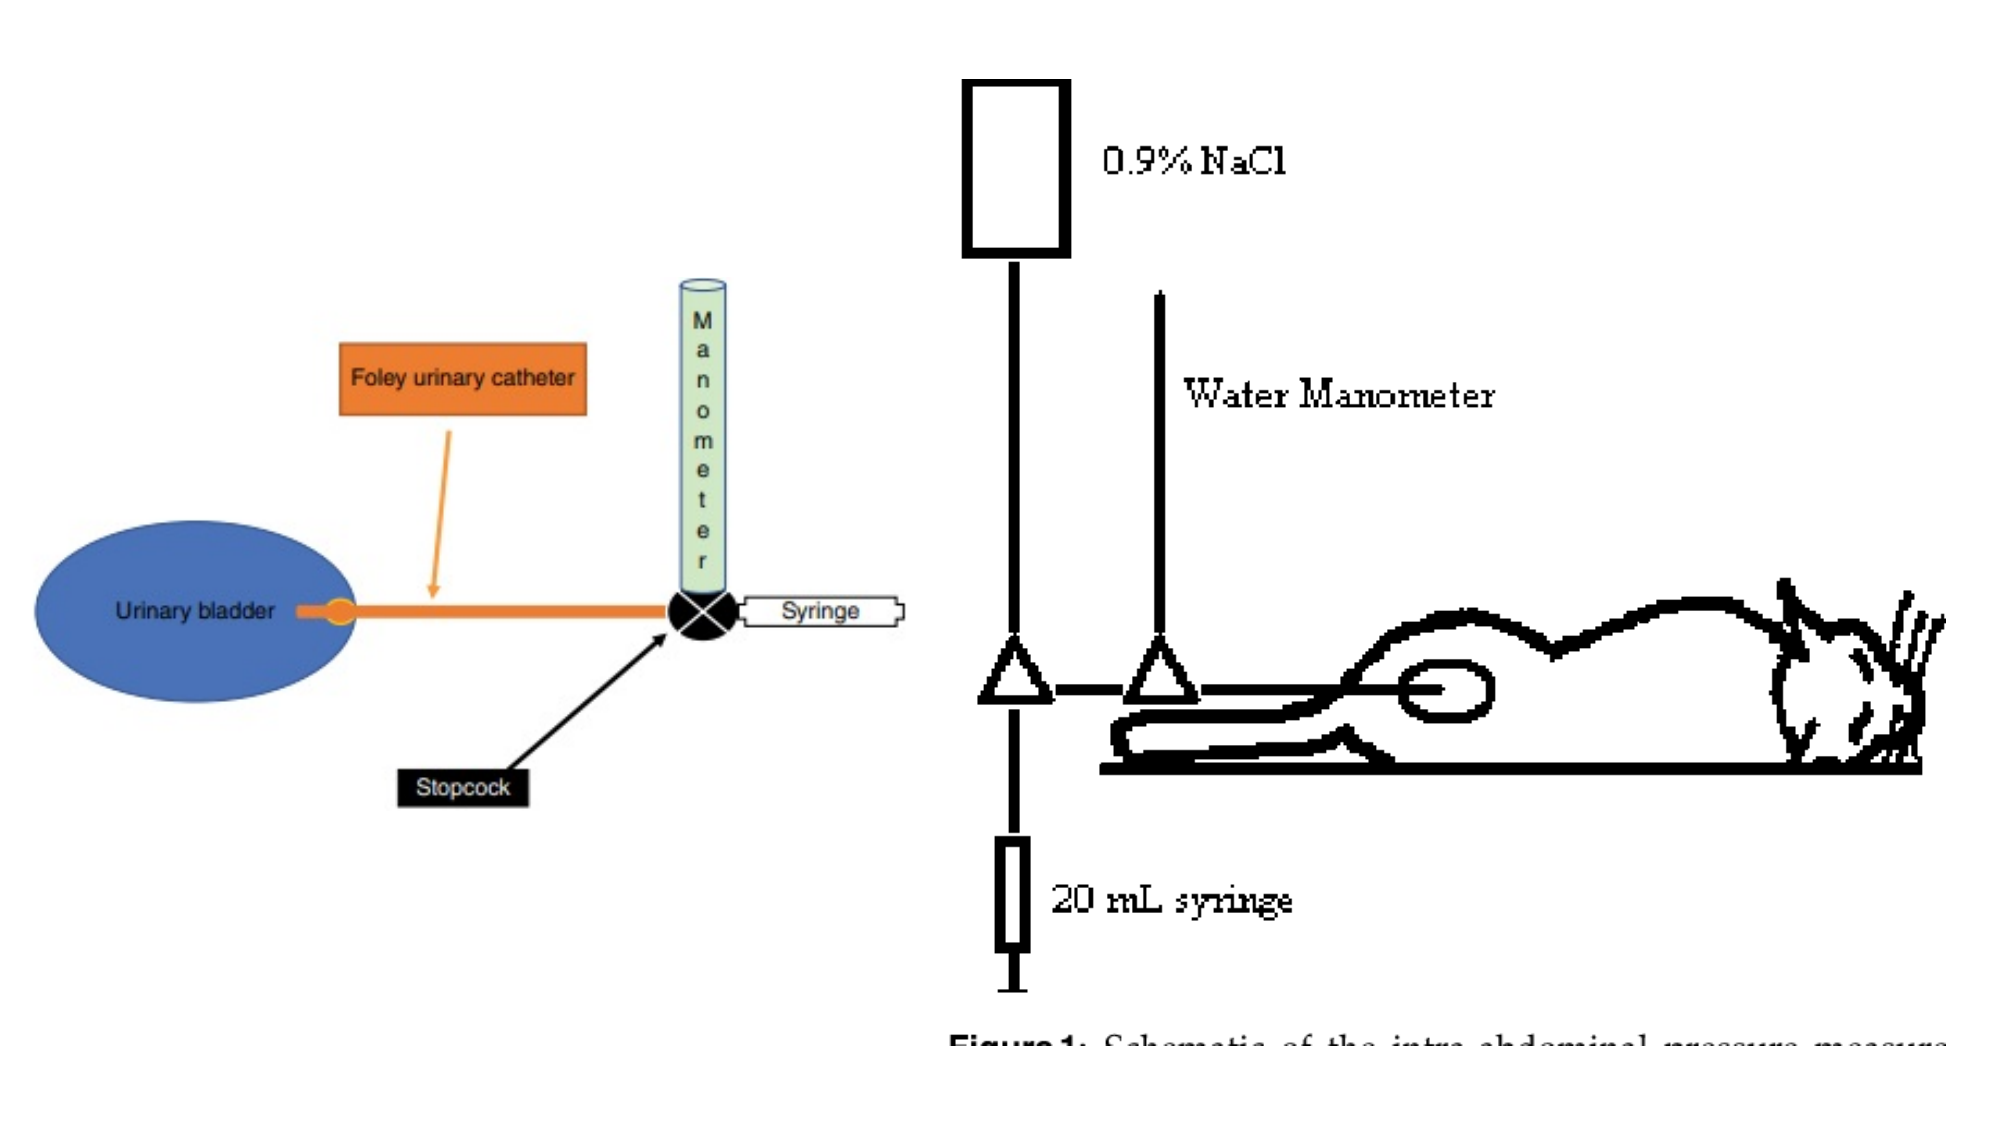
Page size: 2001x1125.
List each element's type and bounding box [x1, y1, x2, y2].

picture [948, 79, 1947, 1046]
list [0, 276, 948, 812]
